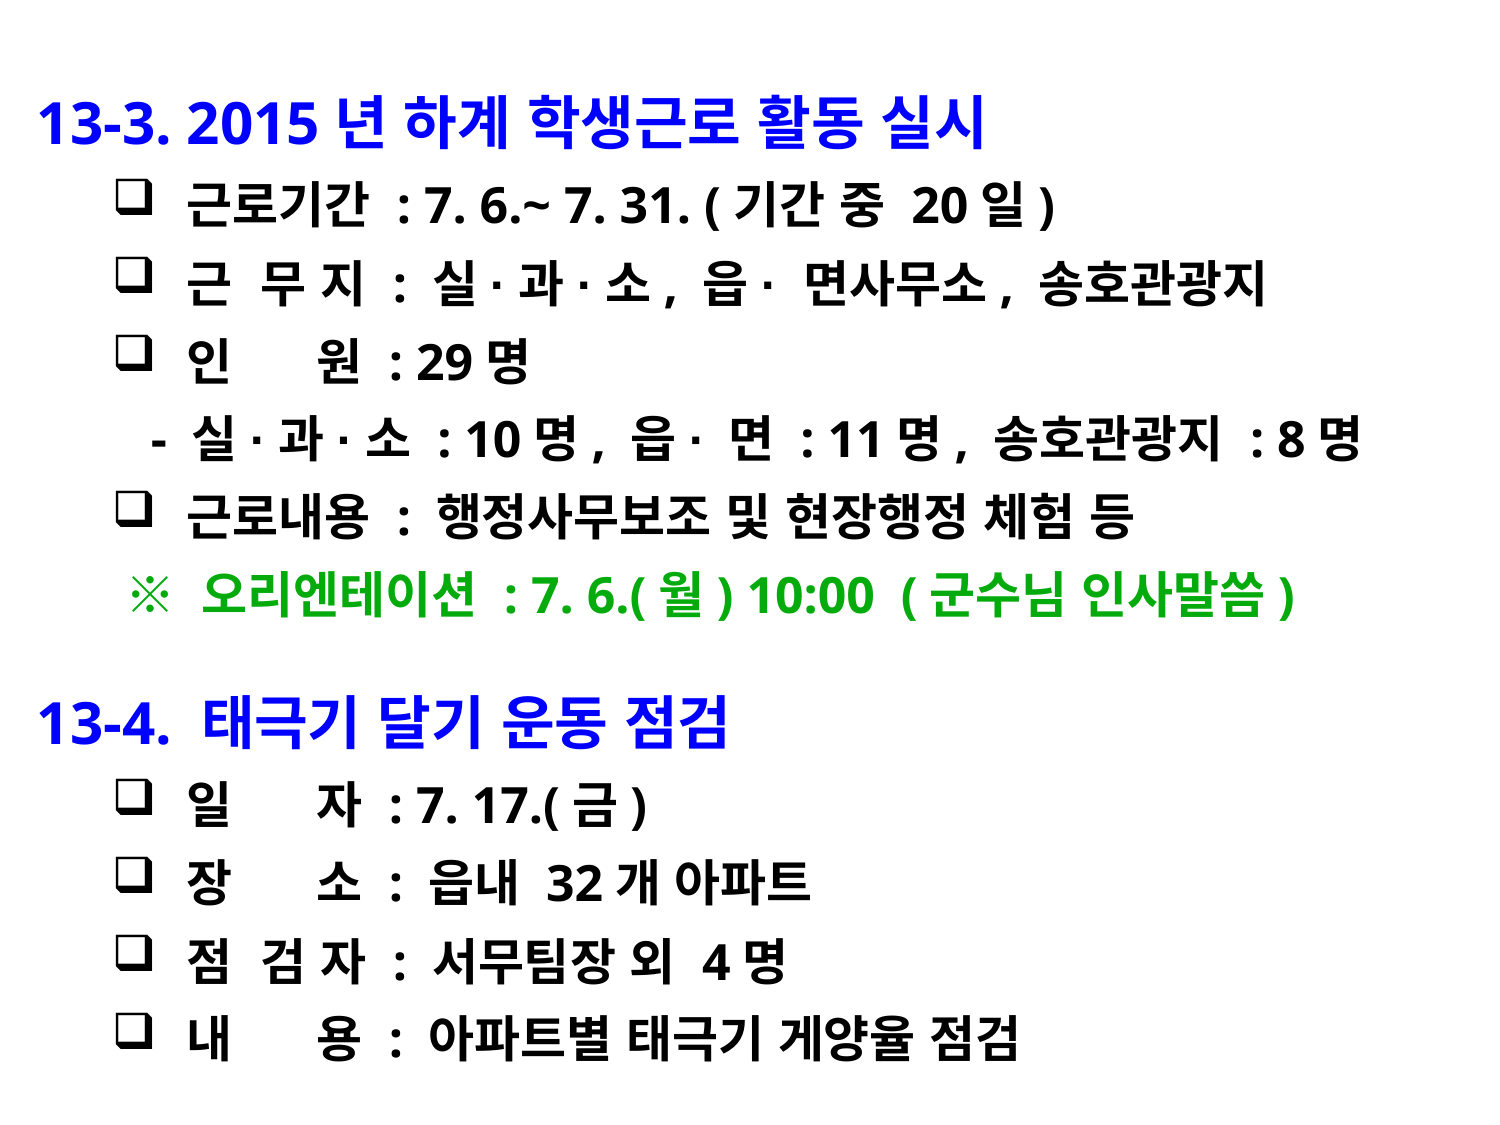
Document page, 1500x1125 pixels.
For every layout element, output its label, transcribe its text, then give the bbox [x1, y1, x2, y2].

text_box 13-4. 태극기 달기 운동 점검 일 자 : 7. 17.(금) 장 소 : 읍내 32개 아파트 점 검 자 : 서무팀장 외 4명 내 용 : 아파트별 태극기 게양율 점검 [21, 656, 1370, 1092]
text_box 13-3. 2015년 하계 학생근로 활동 실시 근로기간 : 7. 6.~ 7. 31. (기간 중 20일) 근 무 지 : 실·과·소, 읍· 면사무소, 송호관광지 인 원 : 29명 - 실·과·소 : 10명, 읍· 면 : 11명, 송호관광지 : 8명 근로내용 : 행정사무보조 및 현장행정 체험 등 ※ 오리엔테이션 : 7. 6.(월) 10:00 (군수님 인사말씀) [21, 57, 1370, 634]
